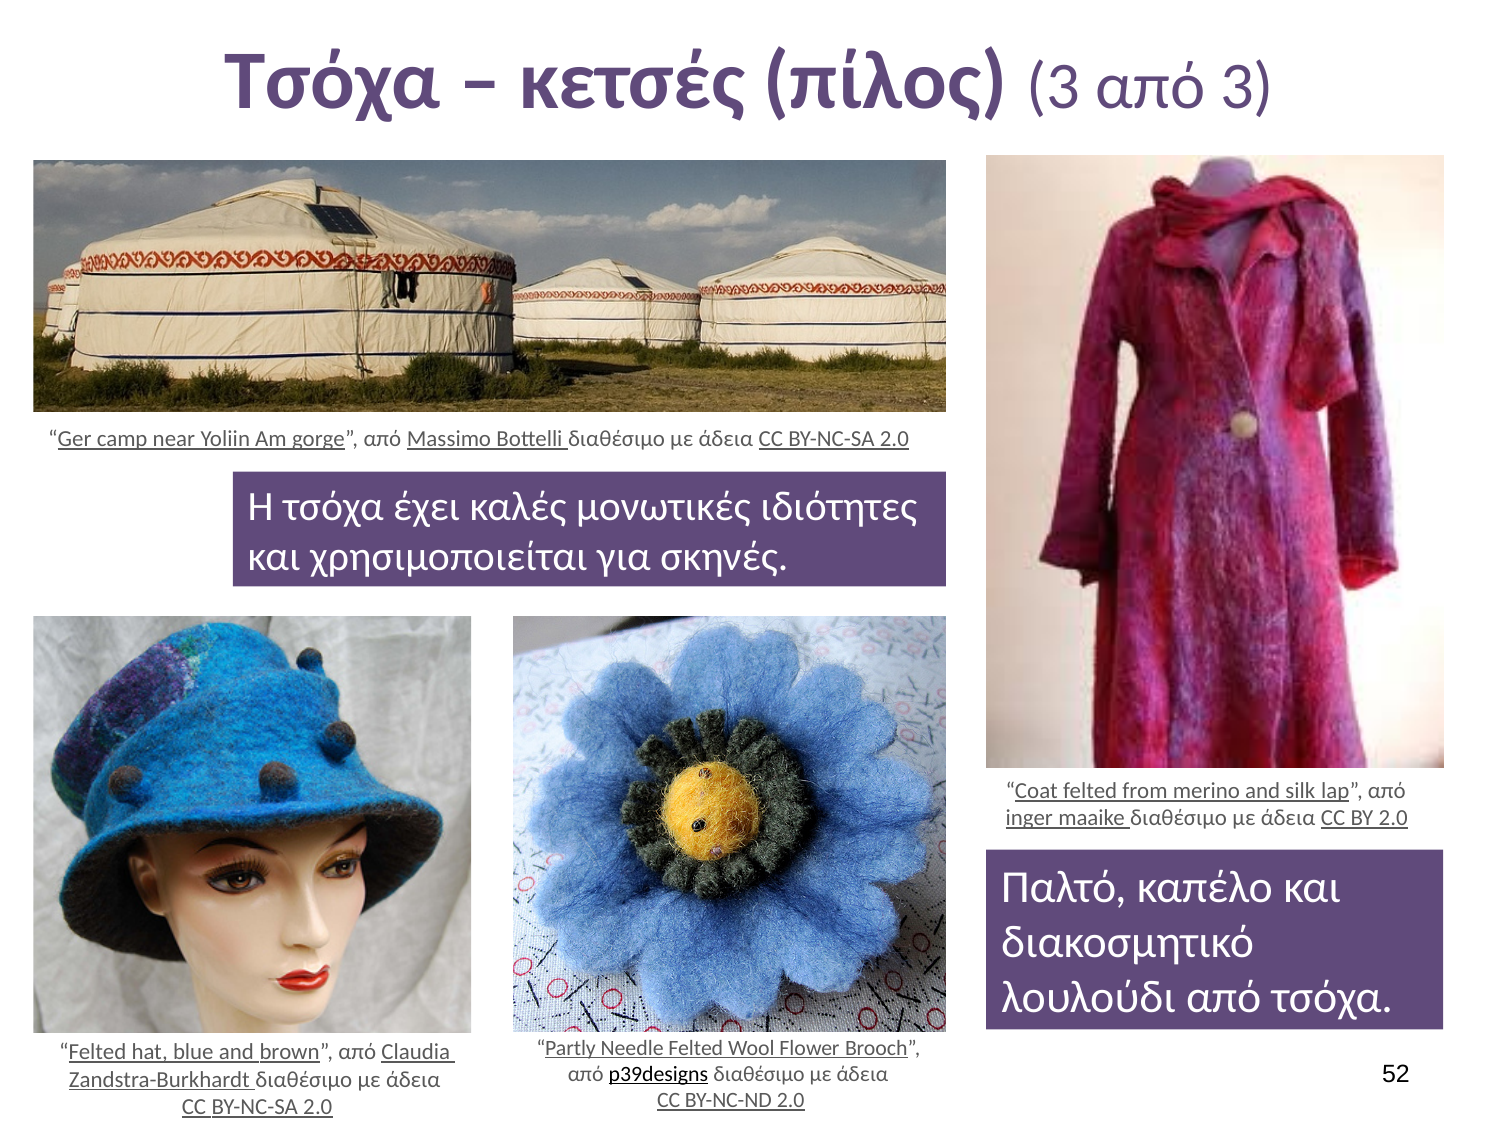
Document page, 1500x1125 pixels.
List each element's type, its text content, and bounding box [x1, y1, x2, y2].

text_box “Partly Needle Felted Wool Flower Brooch”, από p39designs διαθέσιμο με άδεια CC BY-NC-ND 2.0 [510, 1038, 946, 1120]
text_box “Coat felted from merino and silk lap”, από inger maaike διαθέσιμο με άδεια CC BY 2.0 [990, 768, 1448, 838]
text_box “Felted hat, blue and brown”, από Claudia Zandstra-Burkhardt διαθέσιμο με άδεια CC BY-NC-SA 2.0 [20, 1029, 495, 1125]
picture [985, 155, 1444, 769]
picture [33, 160, 947, 412]
slide_number 51 [1074, 1042, 1425, 1103]
picture [33, 616, 472, 1033]
text_box Παλτό, καπέλο και διακοσμητικό λουλούδι από τσόχα. [986, 849, 1444, 1030]
text_box “Ger camp near Yoliin Am gorge”, από Massimo Bottelli διαθέσιμο με άδεια CC BY-NC-SA 2.0 [33, 420, 946, 459]
text_box Η τσόχα έχει καλές μονωτικές ιδιότητες και χρησιμοποιείται για σκηνές. [232, 471, 946, 587]
picture [512, 616, 947, 1032]
title Τσόχα – κετσές (πίλος) (3 από 3) [74, 0, 1425, 150]
